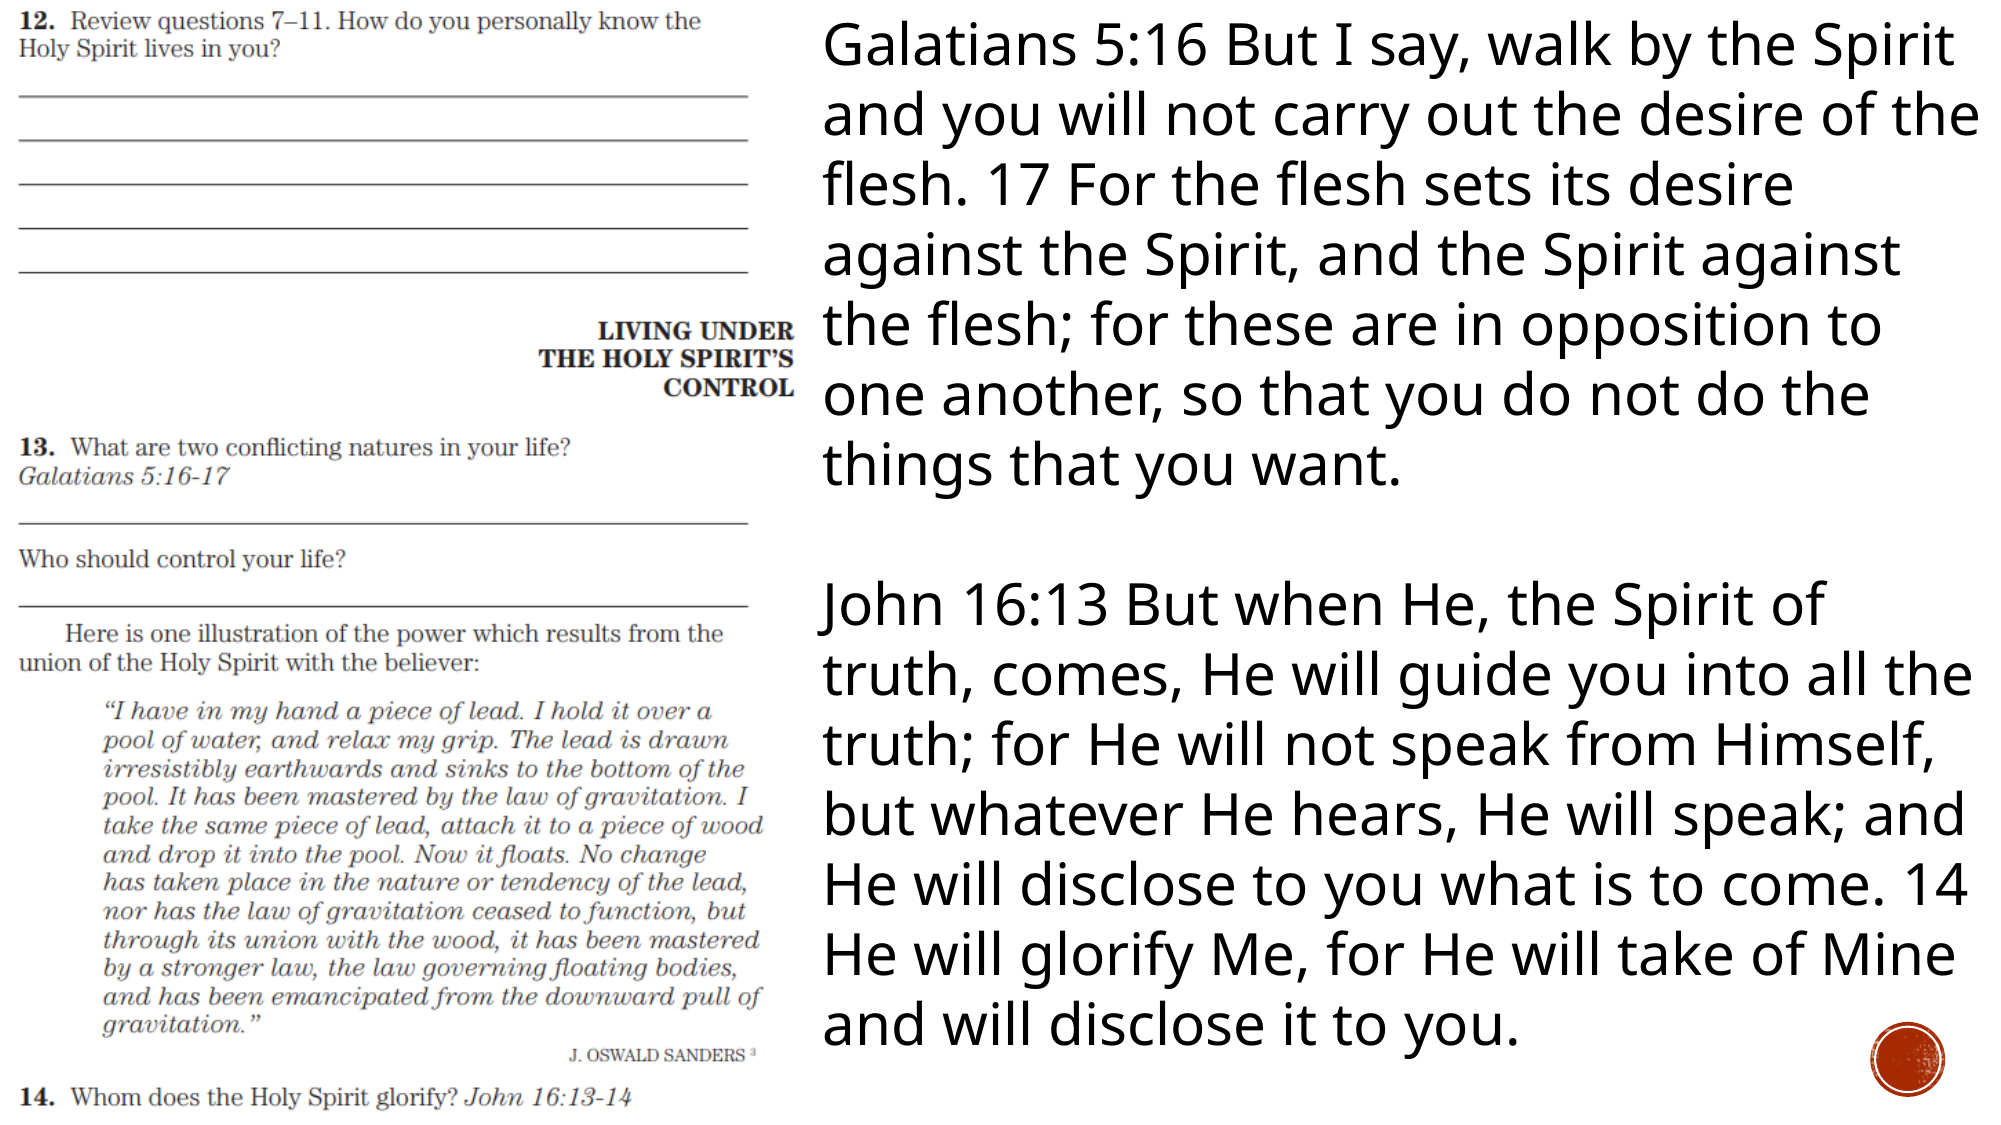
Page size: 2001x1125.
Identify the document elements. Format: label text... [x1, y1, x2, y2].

picture [0, 0, 808, 1125]
text_box Galatians 5:16 But I say, walk by the Spirit and you will not carry out the desire of the flesh. 17 For the flesh sets its desire against the Spirit, and the Spirit against the flesh; for these are in opposition to one another, so that you do not do the things that you want. John 16:13 But when He, the Spirit of truth, comes, He will guide you into all the truth; for He will not speak from Himself, but whatever He hears, He will speak; and He will disclose to you what is to come. 14 He will glorify Me, for He will take of Mine and will disclose it to you. [809, 0, 2000, 1065]
